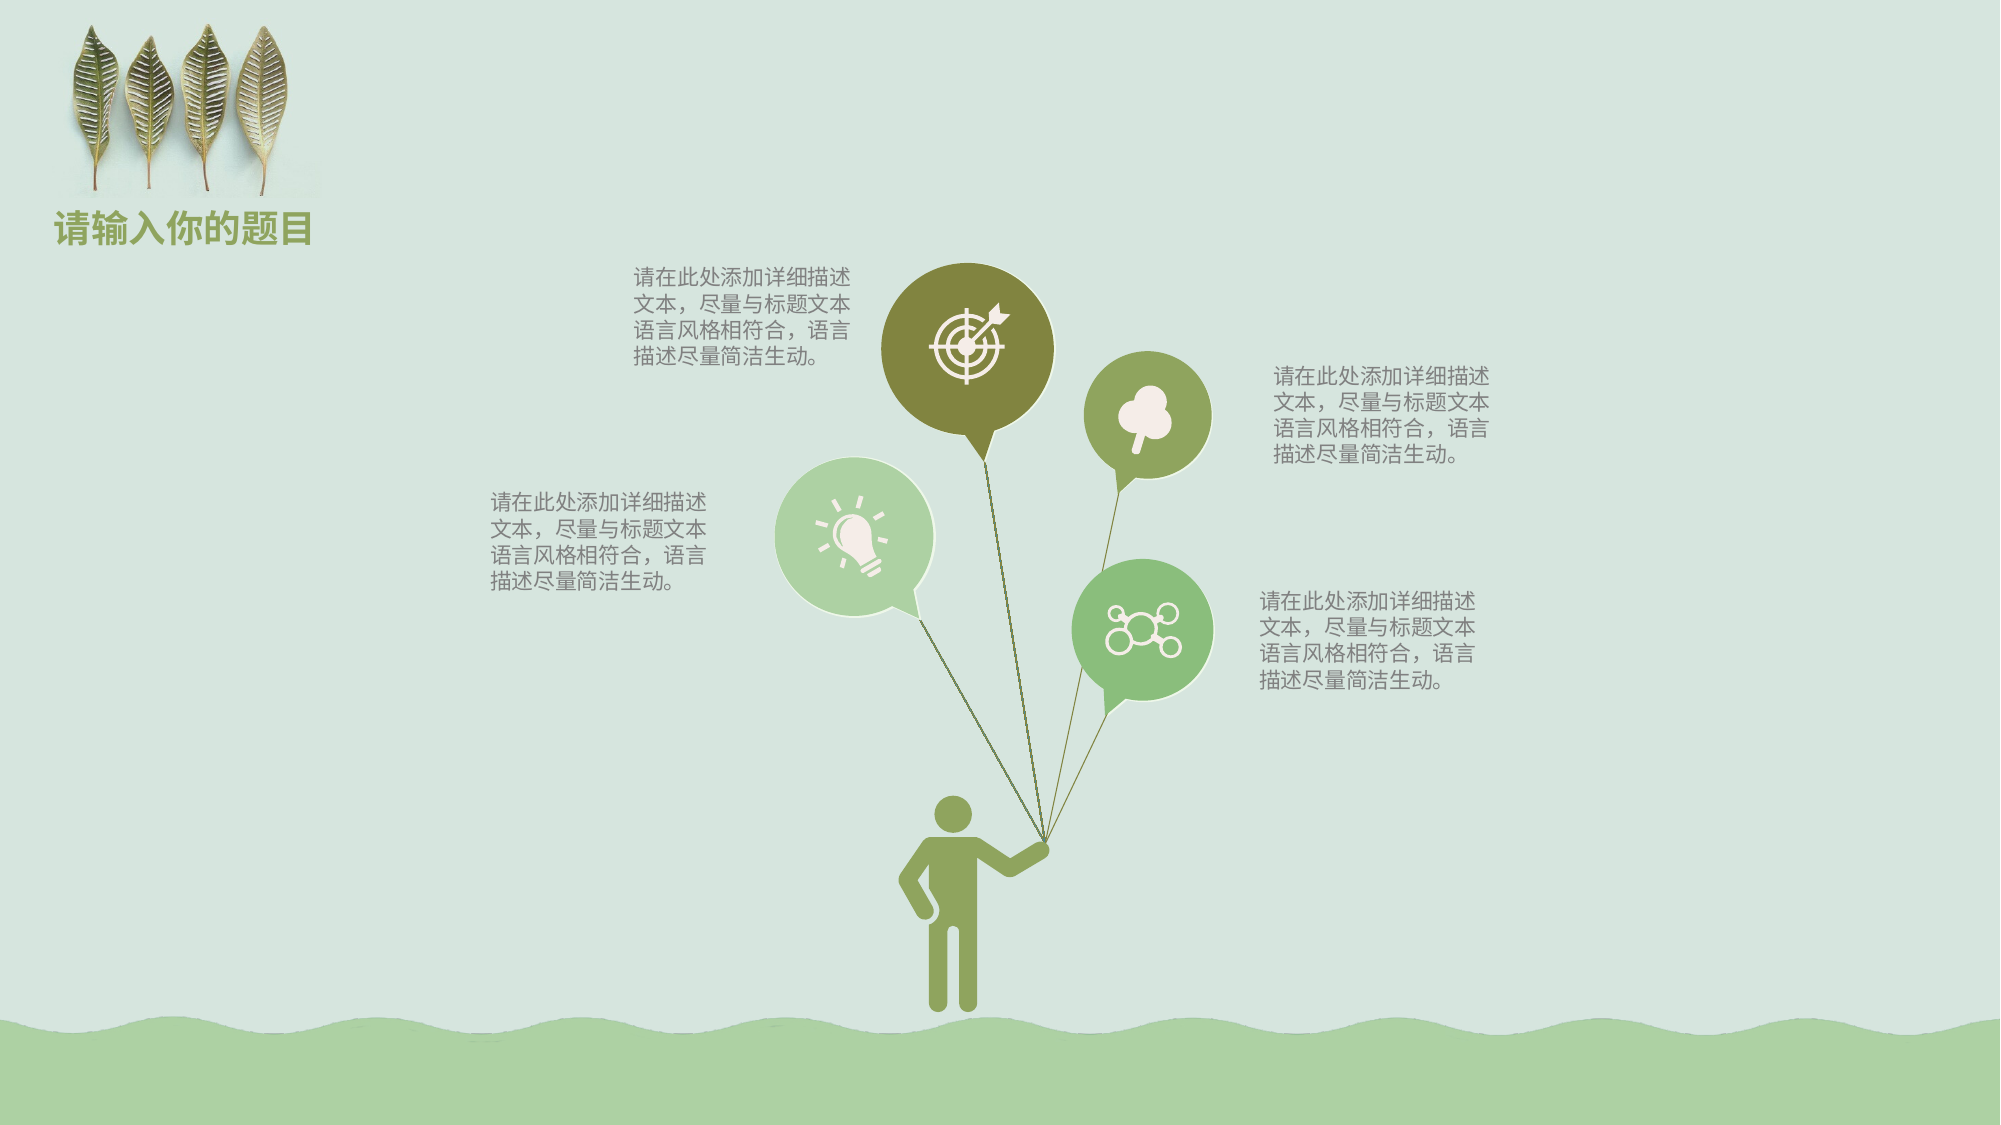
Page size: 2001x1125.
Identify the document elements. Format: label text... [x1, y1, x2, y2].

picture [0, 1007, 2000, 1125]
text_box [762, 262, 1226, 1013]
text_box 请在此处添加详细描述文本，尽量与标题文本语言风格相符合，语言描述尽量简洁生动。 [475, 481, 740, 602]
text_box 请输入你的题目 [39, 198, 332, 258]
text_box 请在此处添加详细描述文本，尽量与标题文本语言风格相符合，语言描述尽量简洁生动。 [619, 256, 883, 377]
text_box 请在此处添加详细描述文本，尽量与标题文本语言风格相符合，语言描述尽量简洁生动。 [1244, 580, 1508, 700]
text_box 请在此处添加详细描述文本，尽量与标题文本语言风格相符合，语言描述尽量简洁生动。 [1258, 355, 1523, 475]
picture [51, 18, 322, 198]
